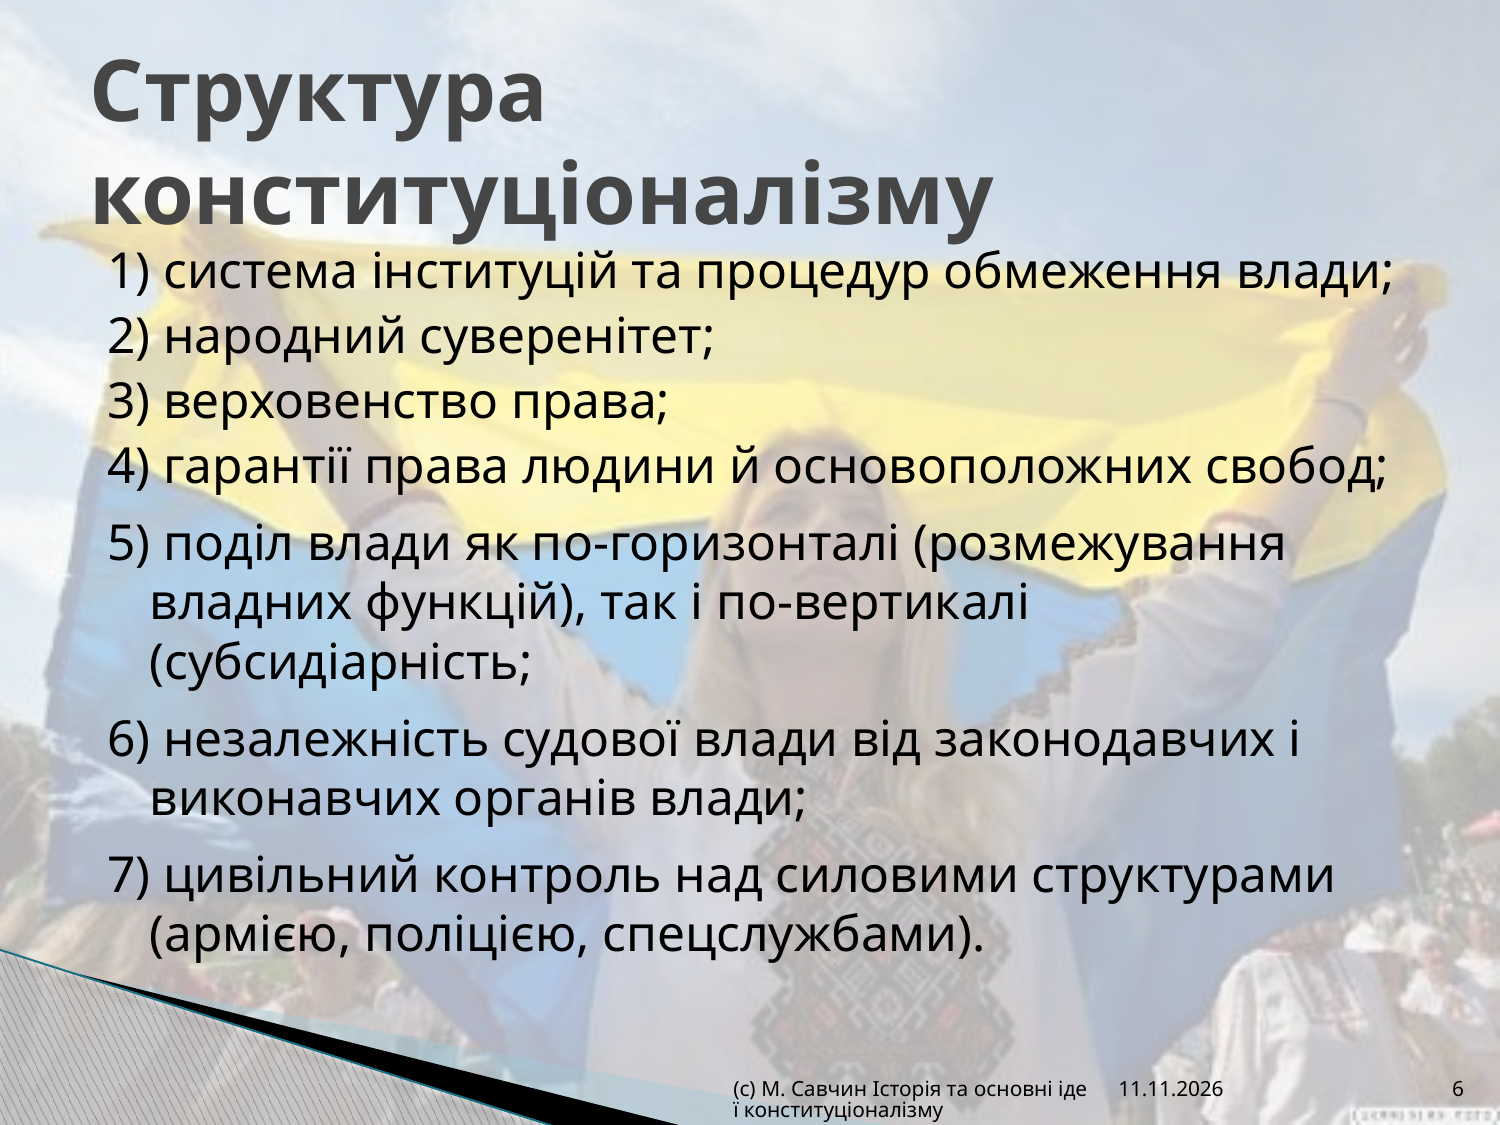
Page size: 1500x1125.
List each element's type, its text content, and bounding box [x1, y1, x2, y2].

slide_number 6 [1418, 1051, 1479, 1112]
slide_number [1105, 1051, 1418, 1112]
title Структура конституціоналізму [75, 45, 1425, 233]
list 1) система інституцій та процедур обмеження влади; 2) народний суверенітет; 3) верховенство права; 4) гарантії права людини й основоположних свобод; 5) поділ влади як по-горизонталі (розмежування владних функцій), так і по-вертикалі (субсидіарність; 6) незалежність судової влади від законодавчих і виконавчих органів влади; 7) цивільний контроль над силовими структурами (армією, поліцією, спецслужбами). [75, 243, 1425, 986]
footer (с) М. Савчин Історія та основні ідеї конституціоналізму [718, 1051, 1105, 1112]
